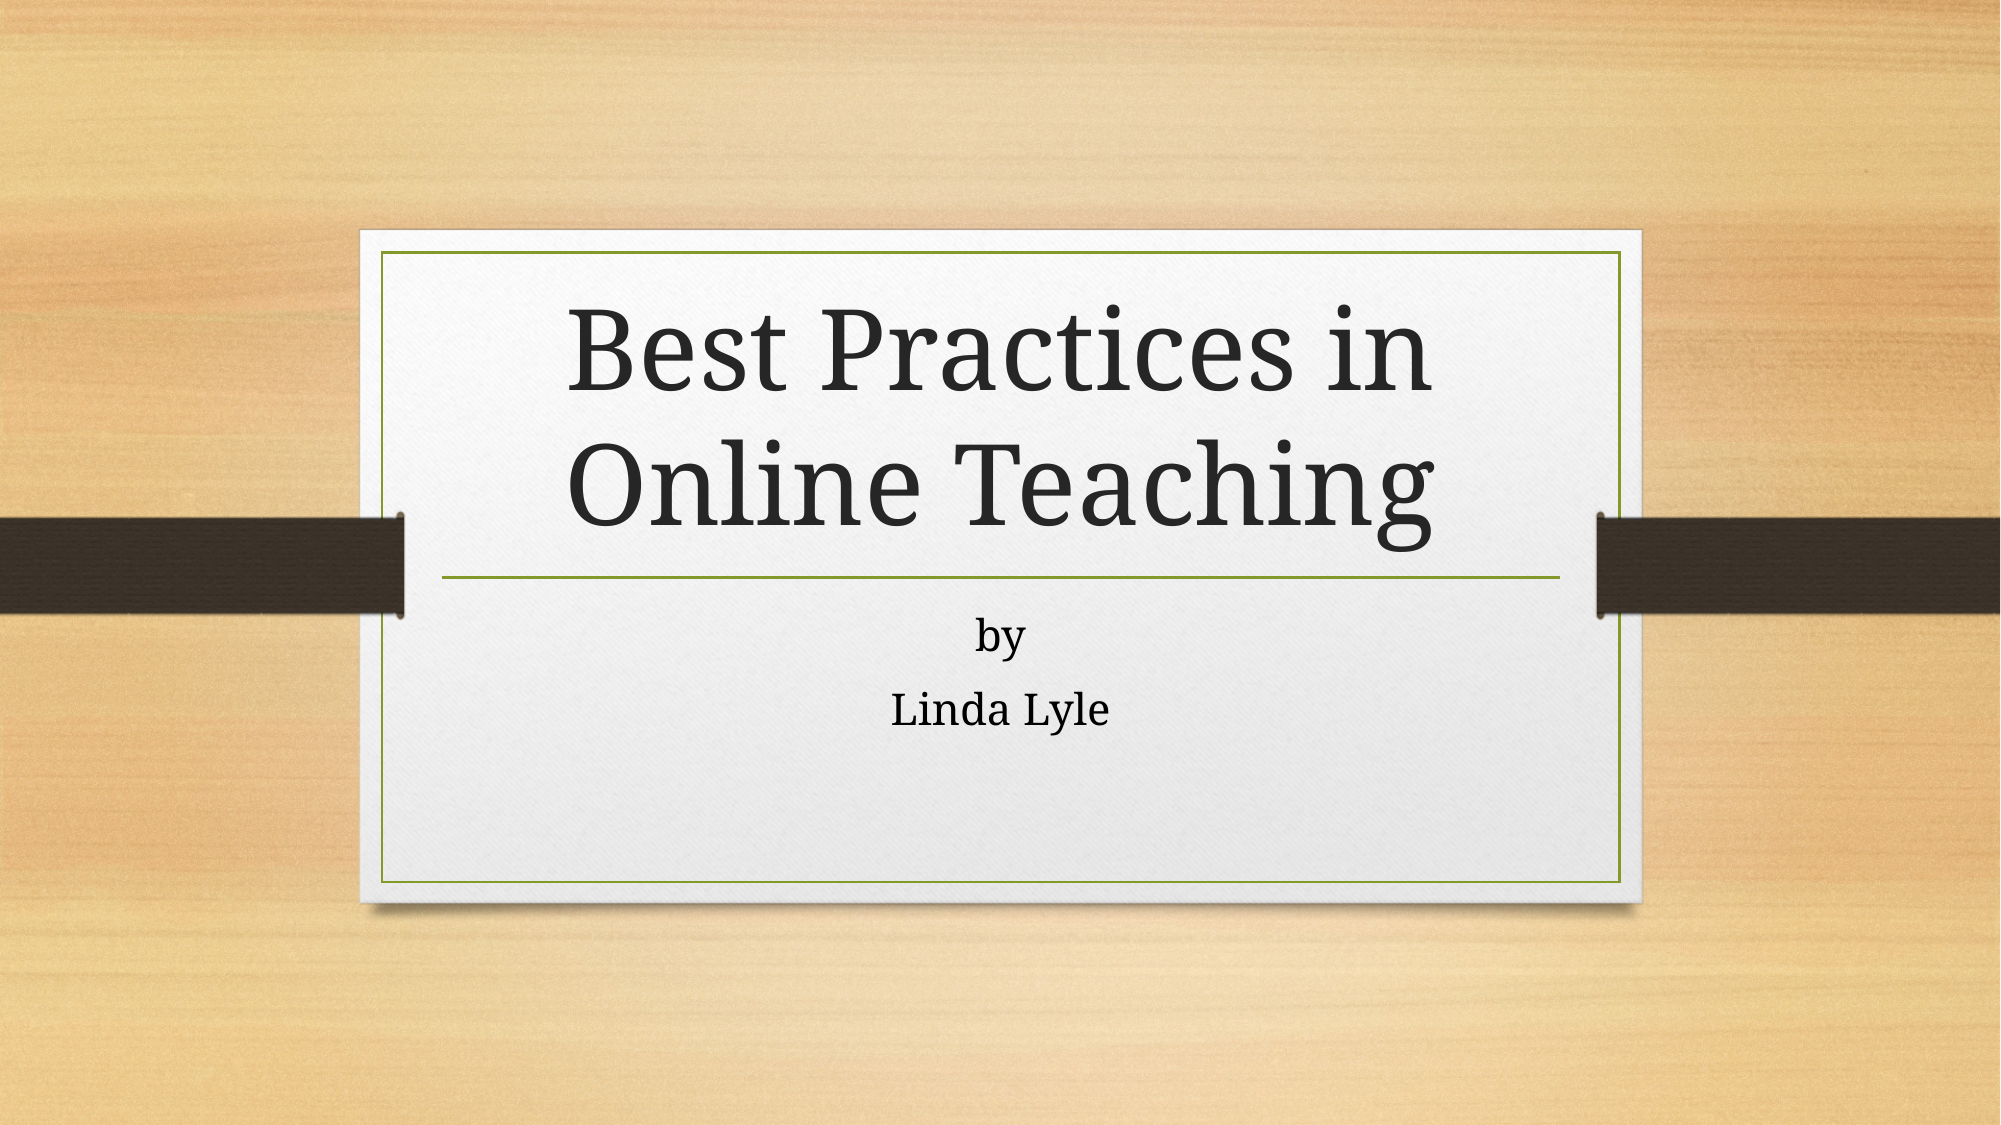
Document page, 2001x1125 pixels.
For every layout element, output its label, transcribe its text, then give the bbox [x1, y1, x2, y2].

title Best Practices in Online Teaching [441, 306, 1560, 556]
picture [0, 0, 2001, 1125]
subtitle by Linda Lyle [441, 600, 1560, 817]
